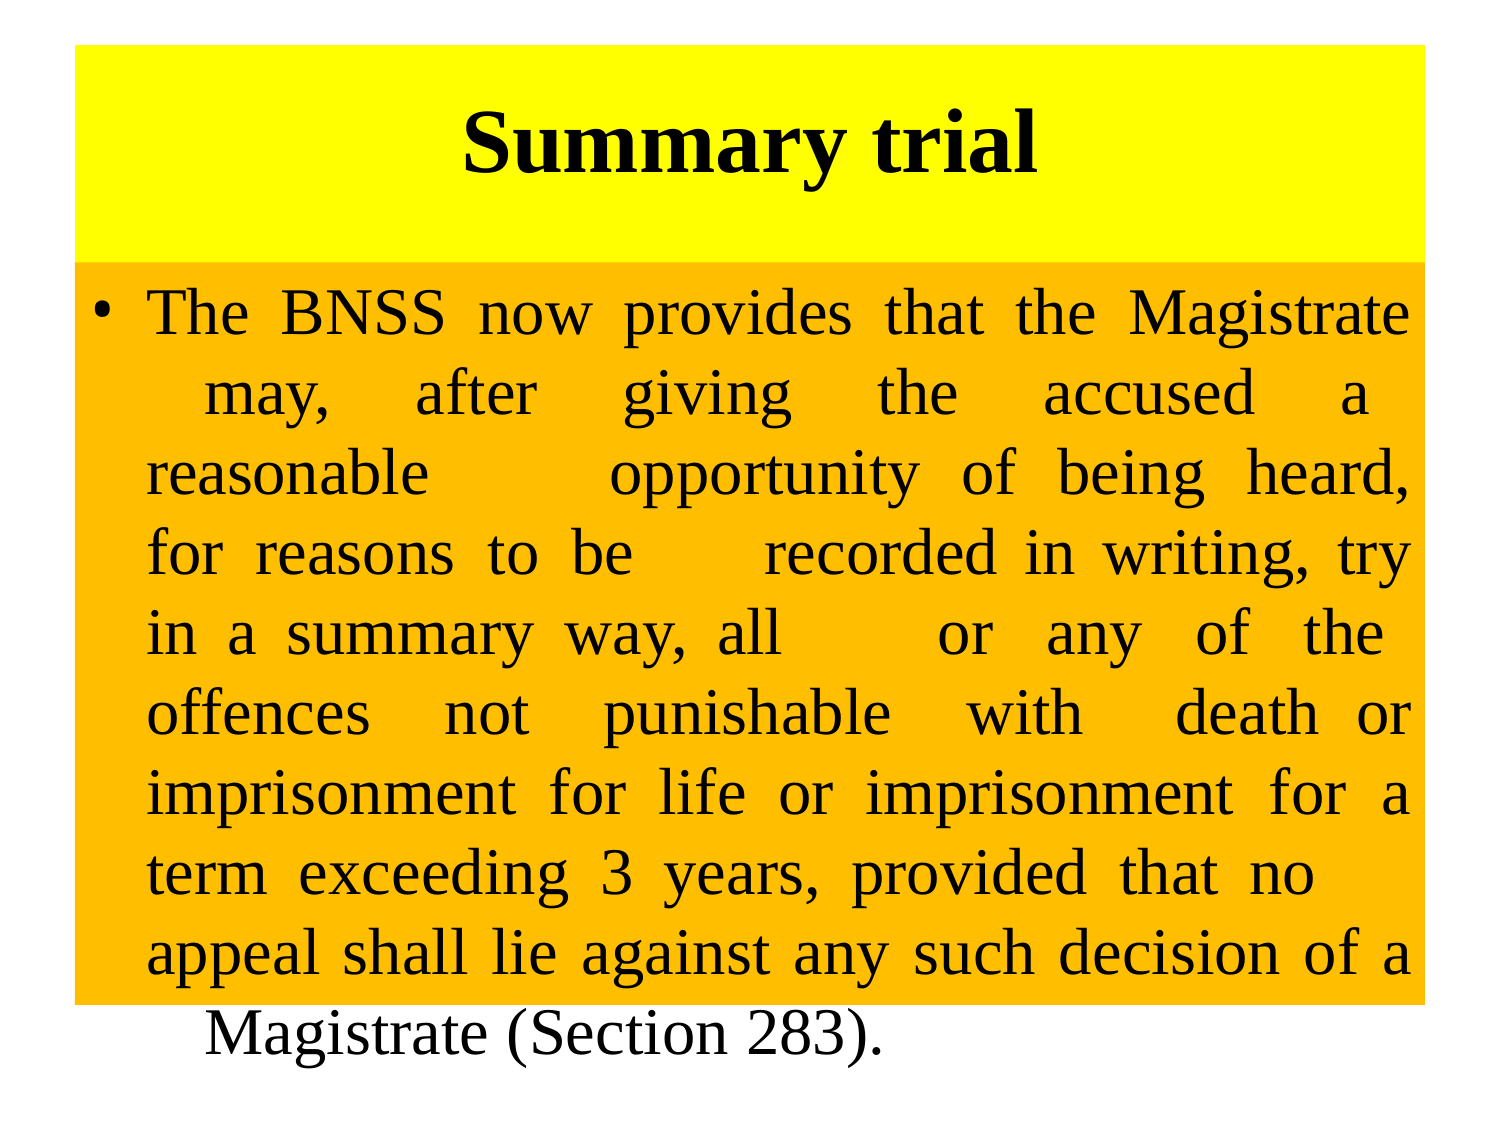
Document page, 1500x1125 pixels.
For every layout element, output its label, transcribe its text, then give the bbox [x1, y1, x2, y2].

text_box The BNSS now provides that the Magistrate may, after giving the accused a reasonable opportunity of being heard, for reasons to be recorded in writing, try in a summary way, all or any of the offences not punishable with death or imprisonment for life or imprisonment for a term exceeding 3 years, provided that no appeal shall lie against any such decision of a Magistrate (Section 283). [87, 265, 1413, 1068]
text_box [74, 262, 1425, 1005]
title Summary trial [75, 45, 1425, 262]
